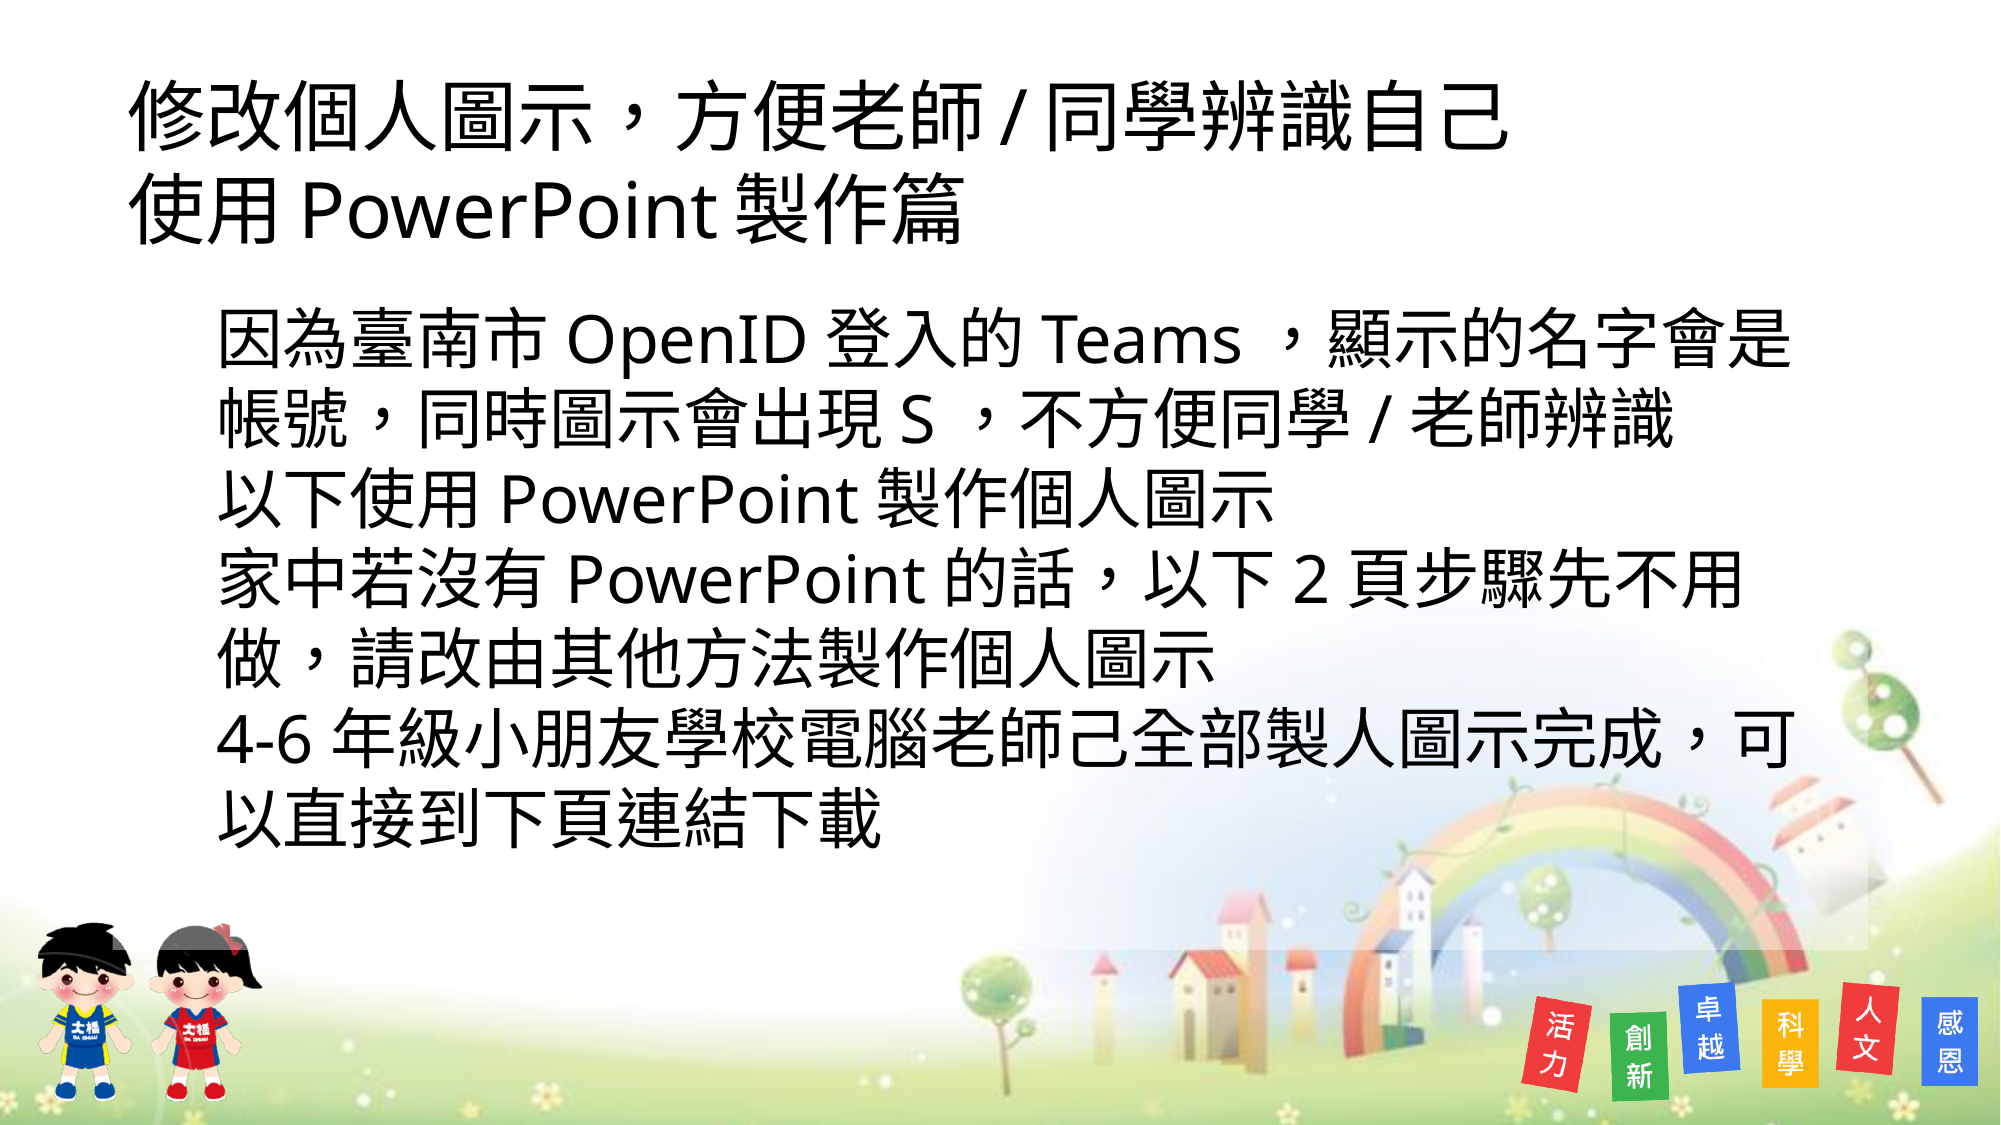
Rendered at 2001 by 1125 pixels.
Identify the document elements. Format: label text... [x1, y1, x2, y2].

title 修改個人圖示，方便老師/同學辨識自己 使用PowerPoint製作篇 [112, 58, 1877, 264]
picture [0, 0, 2001, 1125]
list 因為臺南市OpenID登入的Teams，顯示的名字會是帳號，同時圖示會出現S，不方便同學/老師辨識 以下使用PowerPoint製作個人圖示 家中若沒有PowerPoint的話，以下2頁步驟先不用做，請改由其他方法製作個人圖示 4-6年級小朋友學校電腦老師己全部製人圖示完成，可以直接到下頁連結下載 [112, 289, 1869, 950]
